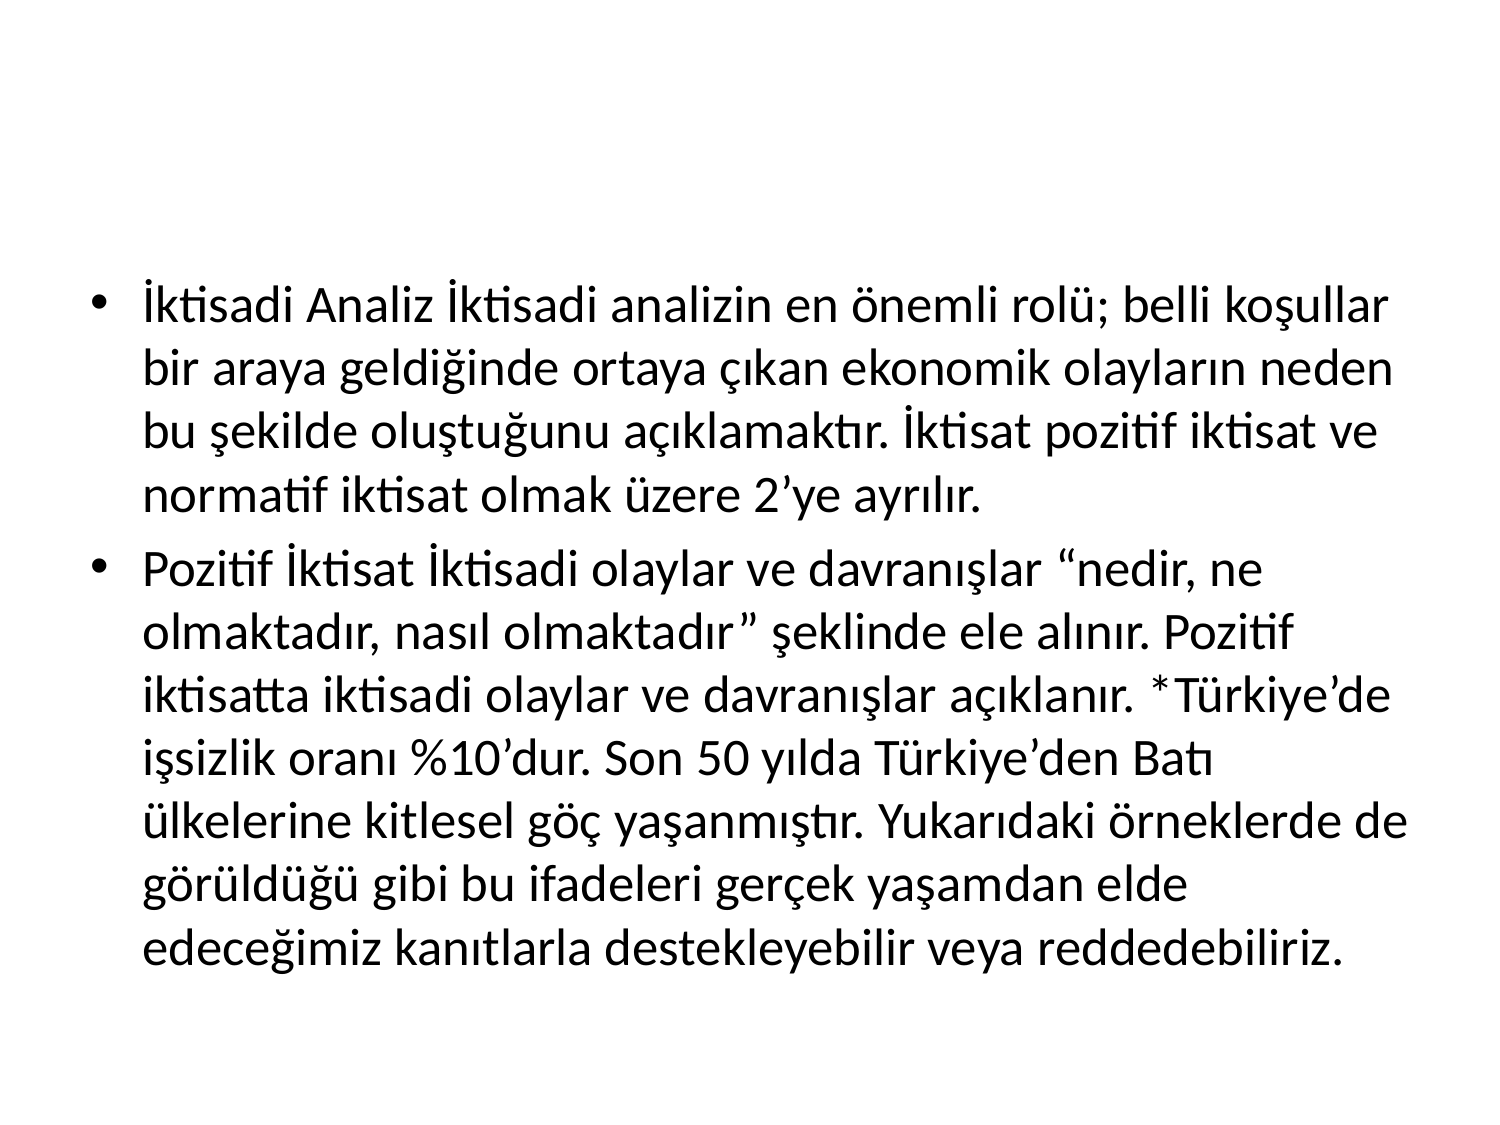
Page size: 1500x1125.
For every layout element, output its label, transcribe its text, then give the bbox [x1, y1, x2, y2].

list İktisadi Analiz İktisadi analizin en önemli rolü; belli koşullar bir araya geldiğinde ortaya çıkan ekonomik olayların neden bu şekilde oluştuğunu açıklamaktır. İktisat pozitif iktisat ve normatif iktisat olmak üzere 2’ye ayrılır. Pozitif İktisat İktisadi olaylar ve davranışlar “nedir, ne olmaktadır, nasıl olmaktadır” şeklinde ele alınır. Pozitif iktisatta iktisadi olaylar ve davranışlar açıklanır. *Türkiye’de işsizlik oranı %10’dur. Son 50 yılda Türkiye’den Batı ülkelerine kitlesel göç yaşanmıştır. Yukarıdaki örneklerde de görüldüğü gibi bu ifadeleri gerçek yaşamdan elde edeceğimiz kanıtlarla destekleyebilir veya reddedebiliriz. [75, 262, 1425, 1005]
